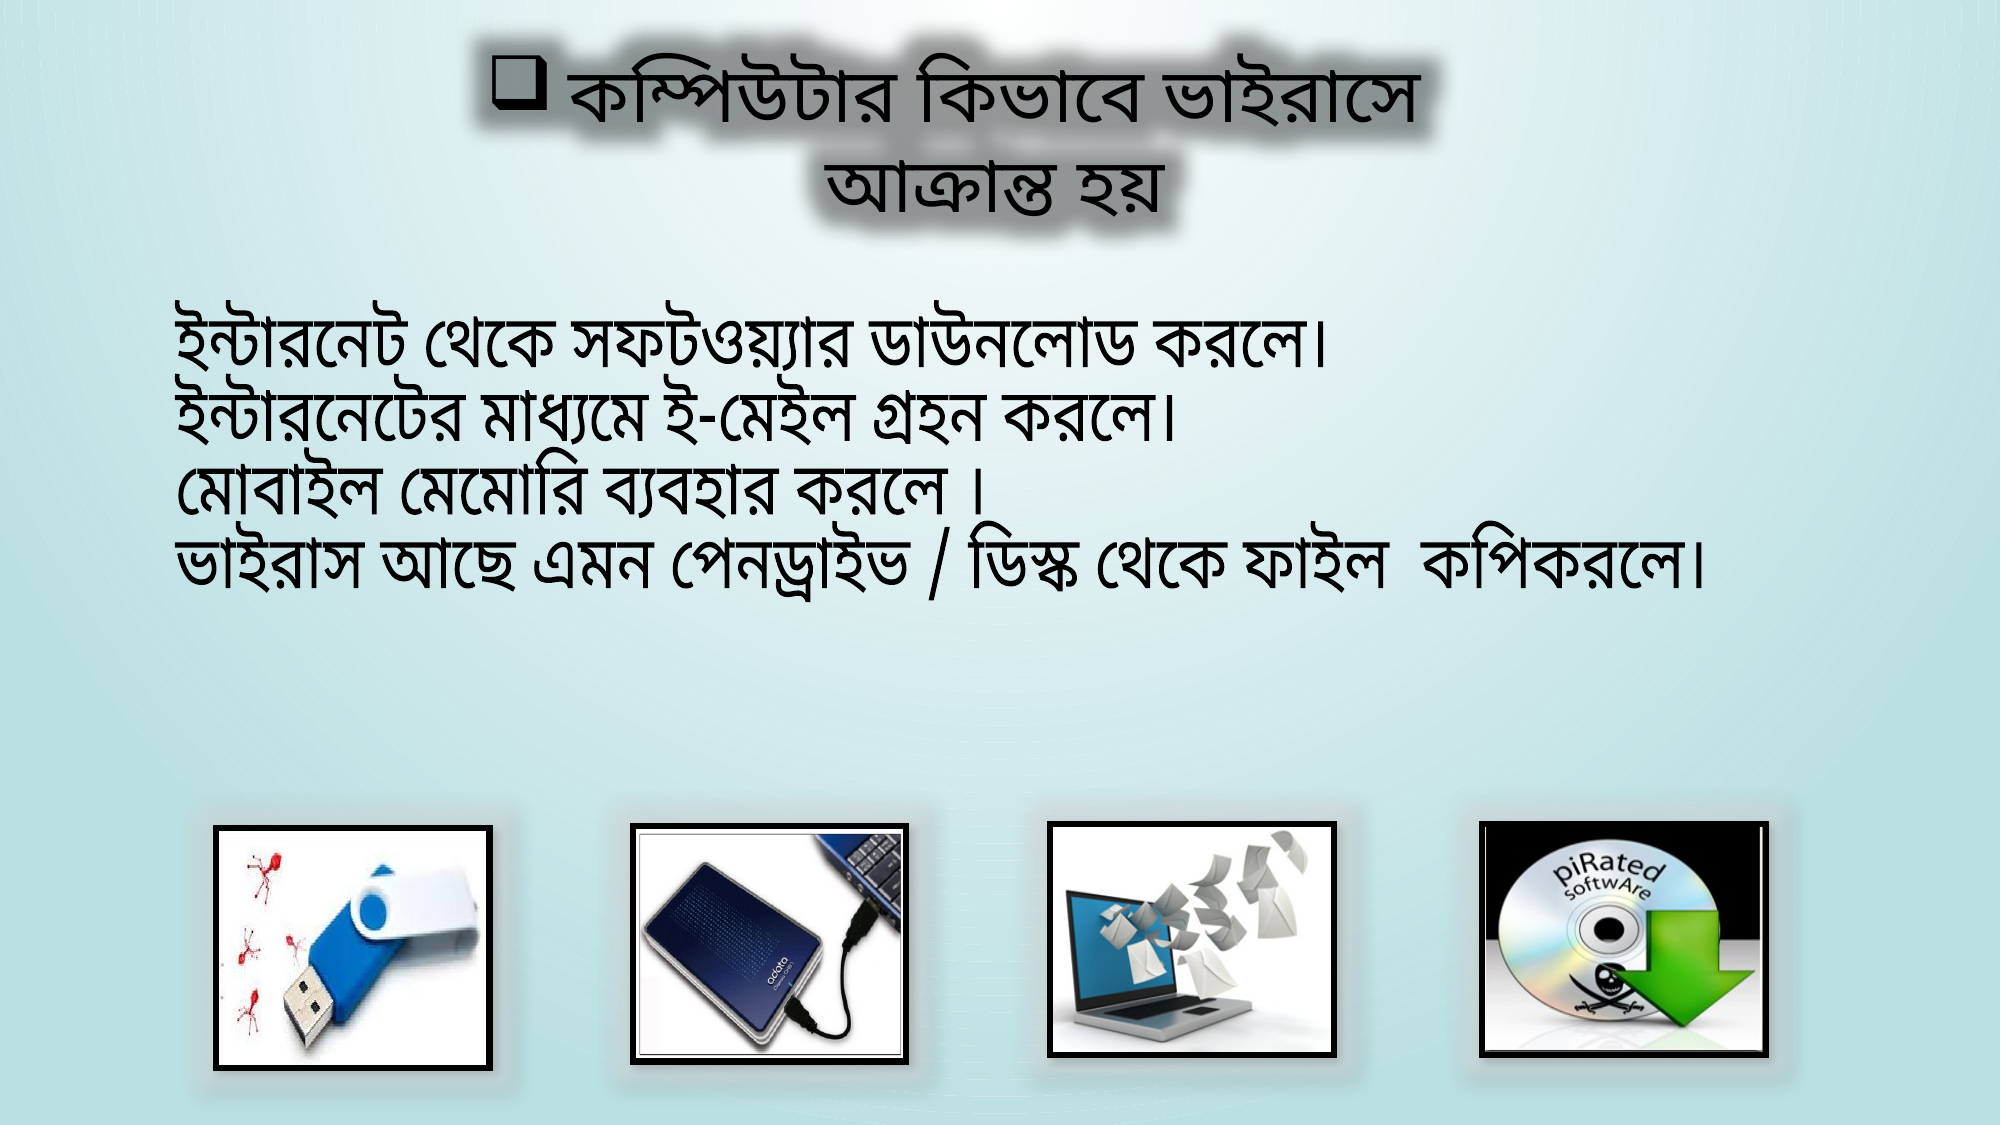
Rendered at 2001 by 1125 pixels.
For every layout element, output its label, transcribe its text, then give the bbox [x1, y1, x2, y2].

picture [1484, 826, 1764, 1053]
text_box কম্পিউটার কিভাবে ভাইরাসে আক্রান্ত হয় [382, 87, 1526, 188]
picture [1052, 826, 1332, 1053]
picture [635, 828, 904, 1059]
picture [218, 830, 487, 1065]
